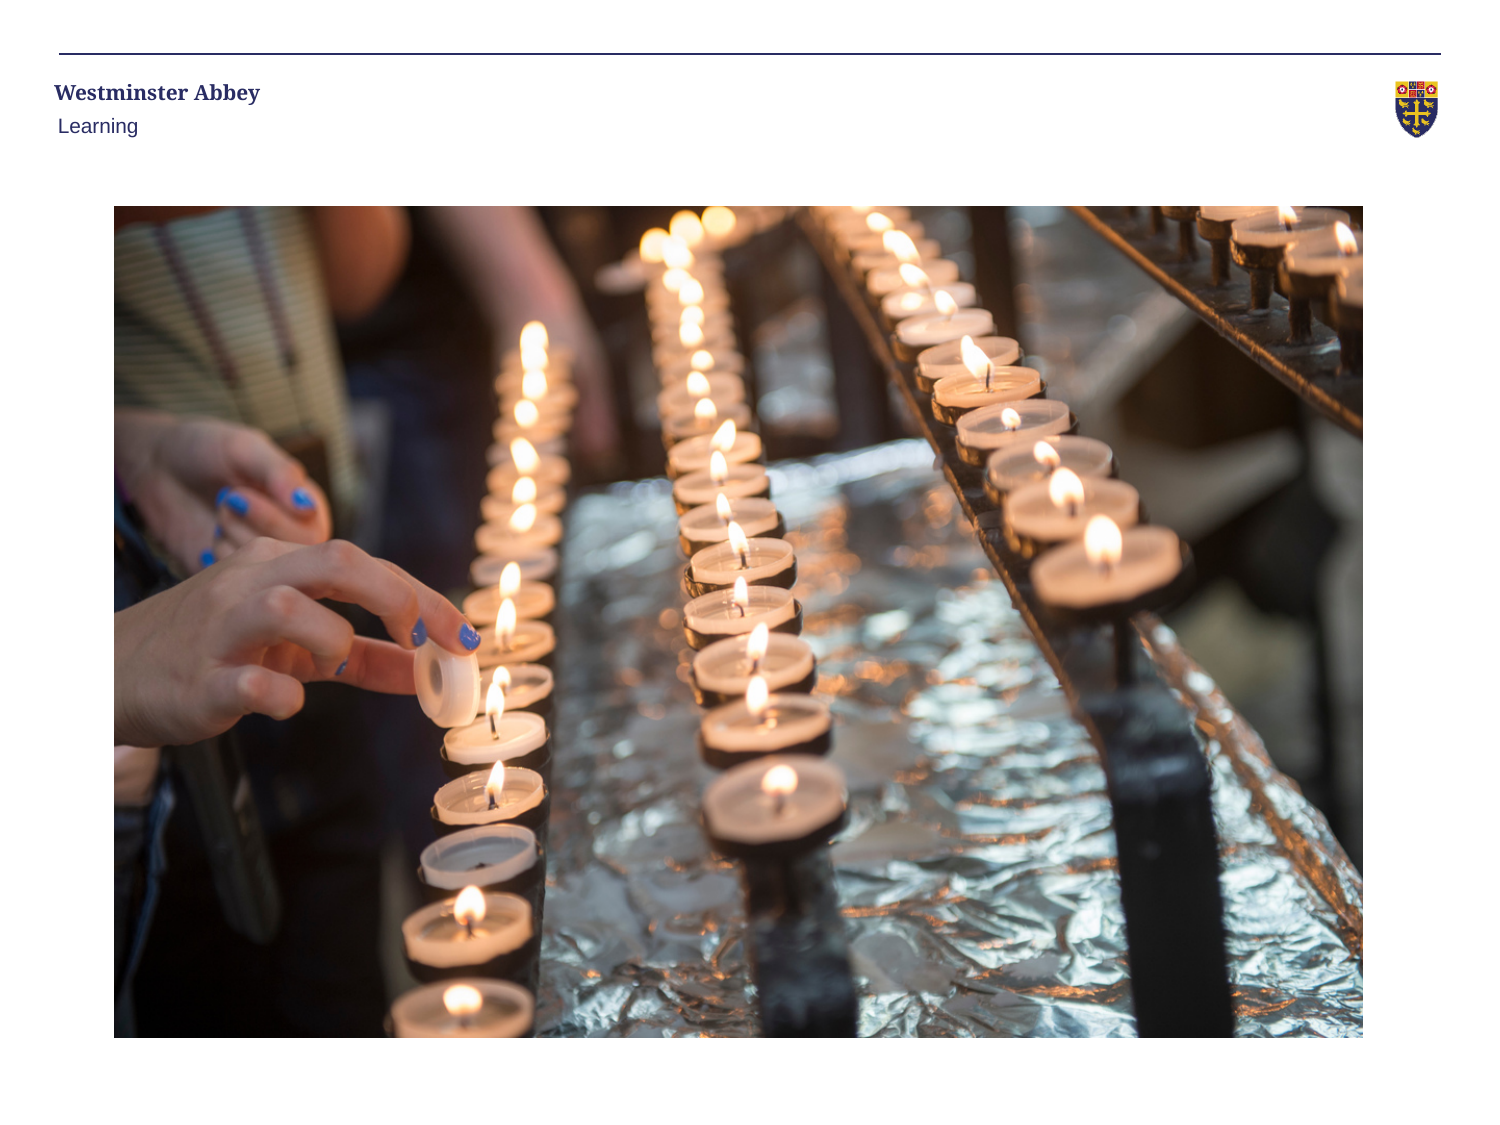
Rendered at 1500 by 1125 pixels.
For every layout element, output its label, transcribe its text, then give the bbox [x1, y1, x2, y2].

text_box Learning [43, 105, 1036, 134]
picture [114, 206, 1363, 1038]
picture [1395, 81, 1438, 138]
